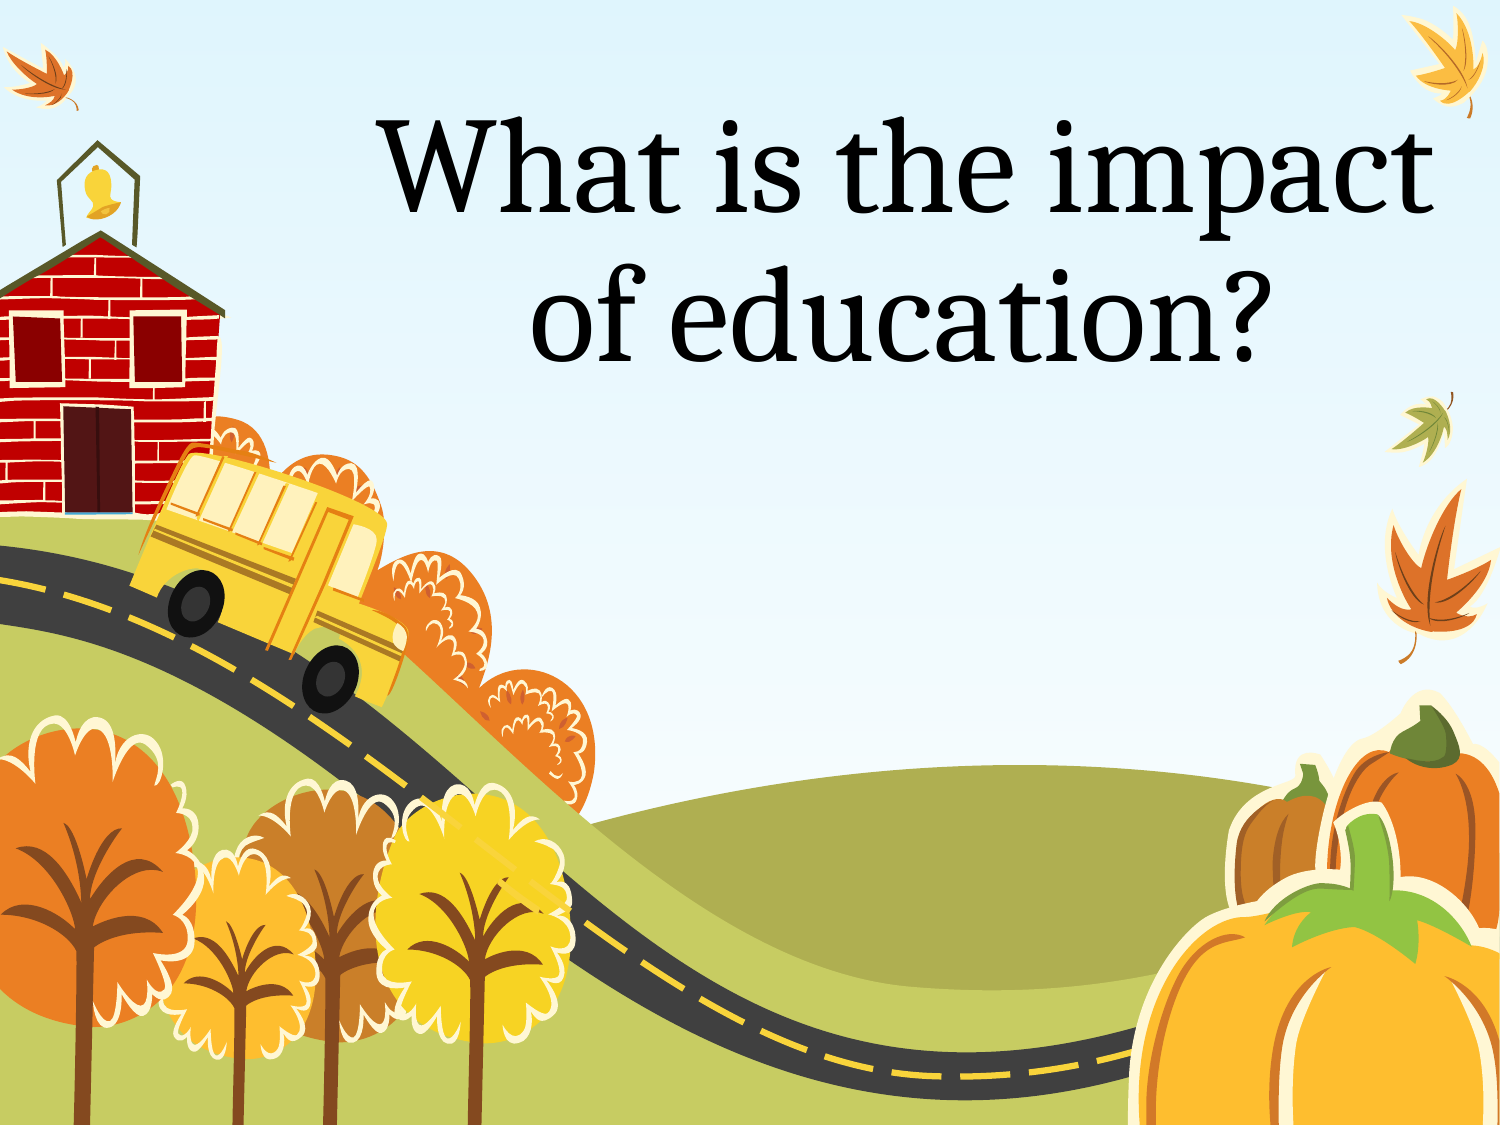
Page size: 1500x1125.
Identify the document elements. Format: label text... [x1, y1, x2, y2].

title What is the impact of education? [329, 27, 1482, 399]
